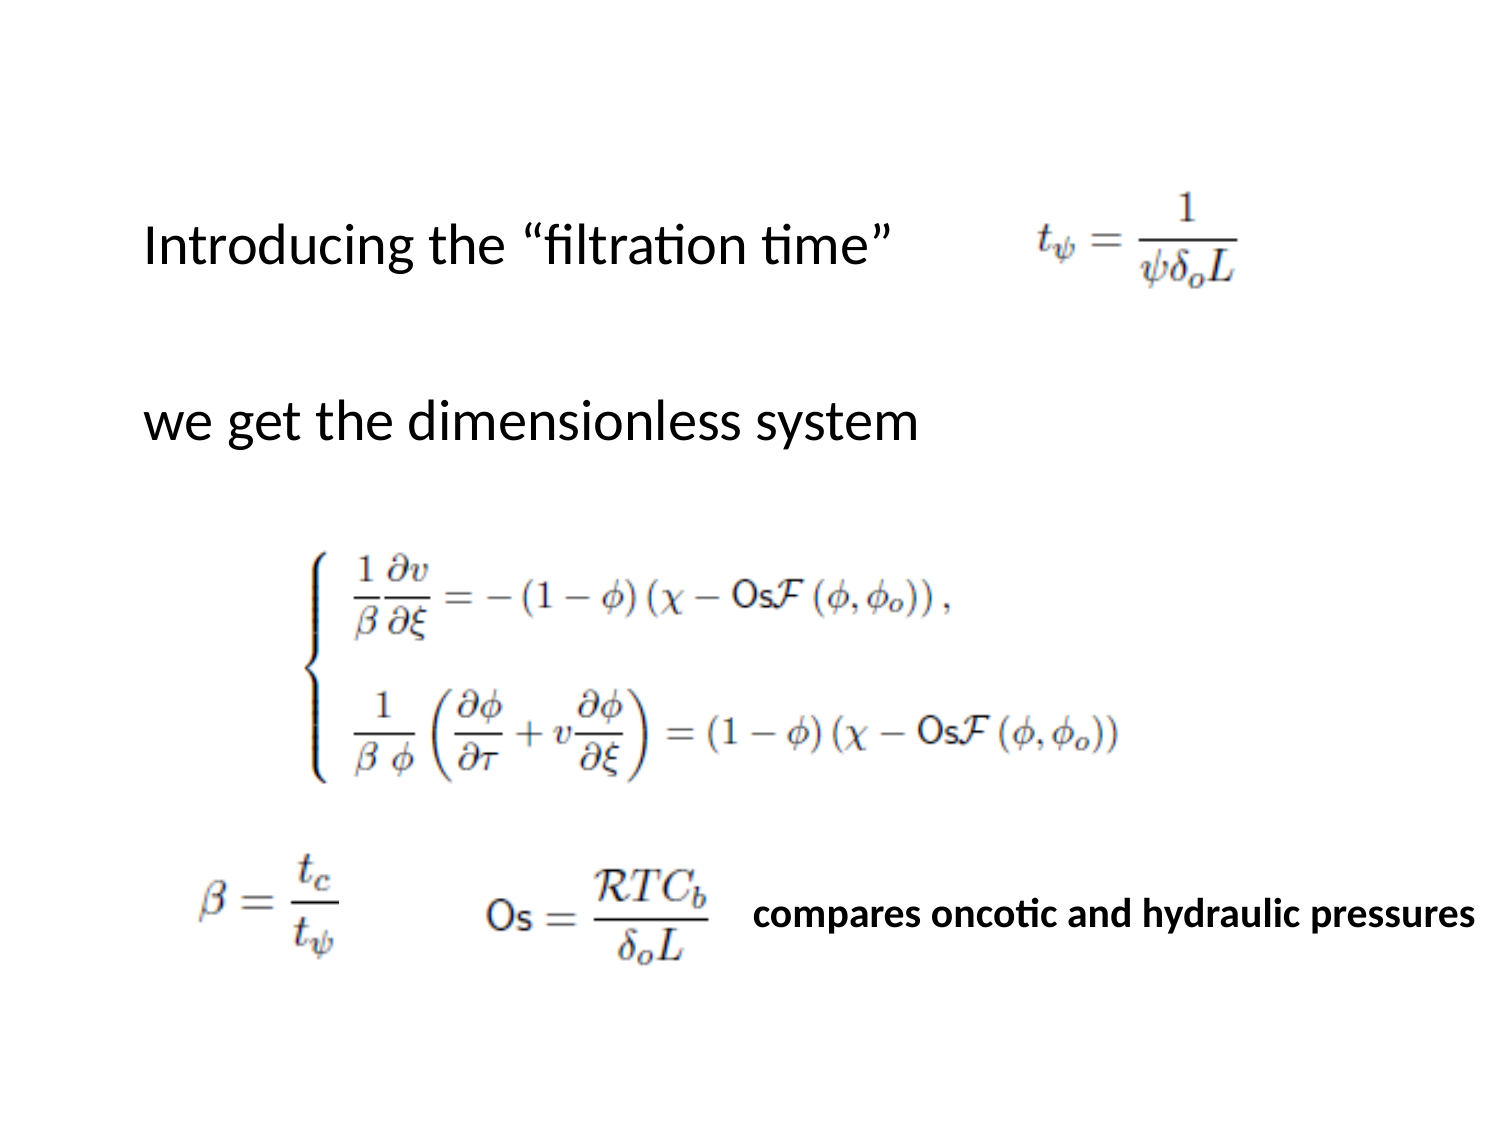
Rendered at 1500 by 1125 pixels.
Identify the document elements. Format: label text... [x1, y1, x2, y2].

text_box compares oncotic and hydraulic pressures [738, 878, 1500, 944]
text_box Introducing the “filtration time” [128, 199, 950, 284]
picture [304, 538, 1127, 798]
picture [187, 852, 339, 973]
picture [480, 843, 715, 973]
picture [1030, 175, 1243, 299]
text_box we get the dimensionless system [128, 375, 1442, 460]
